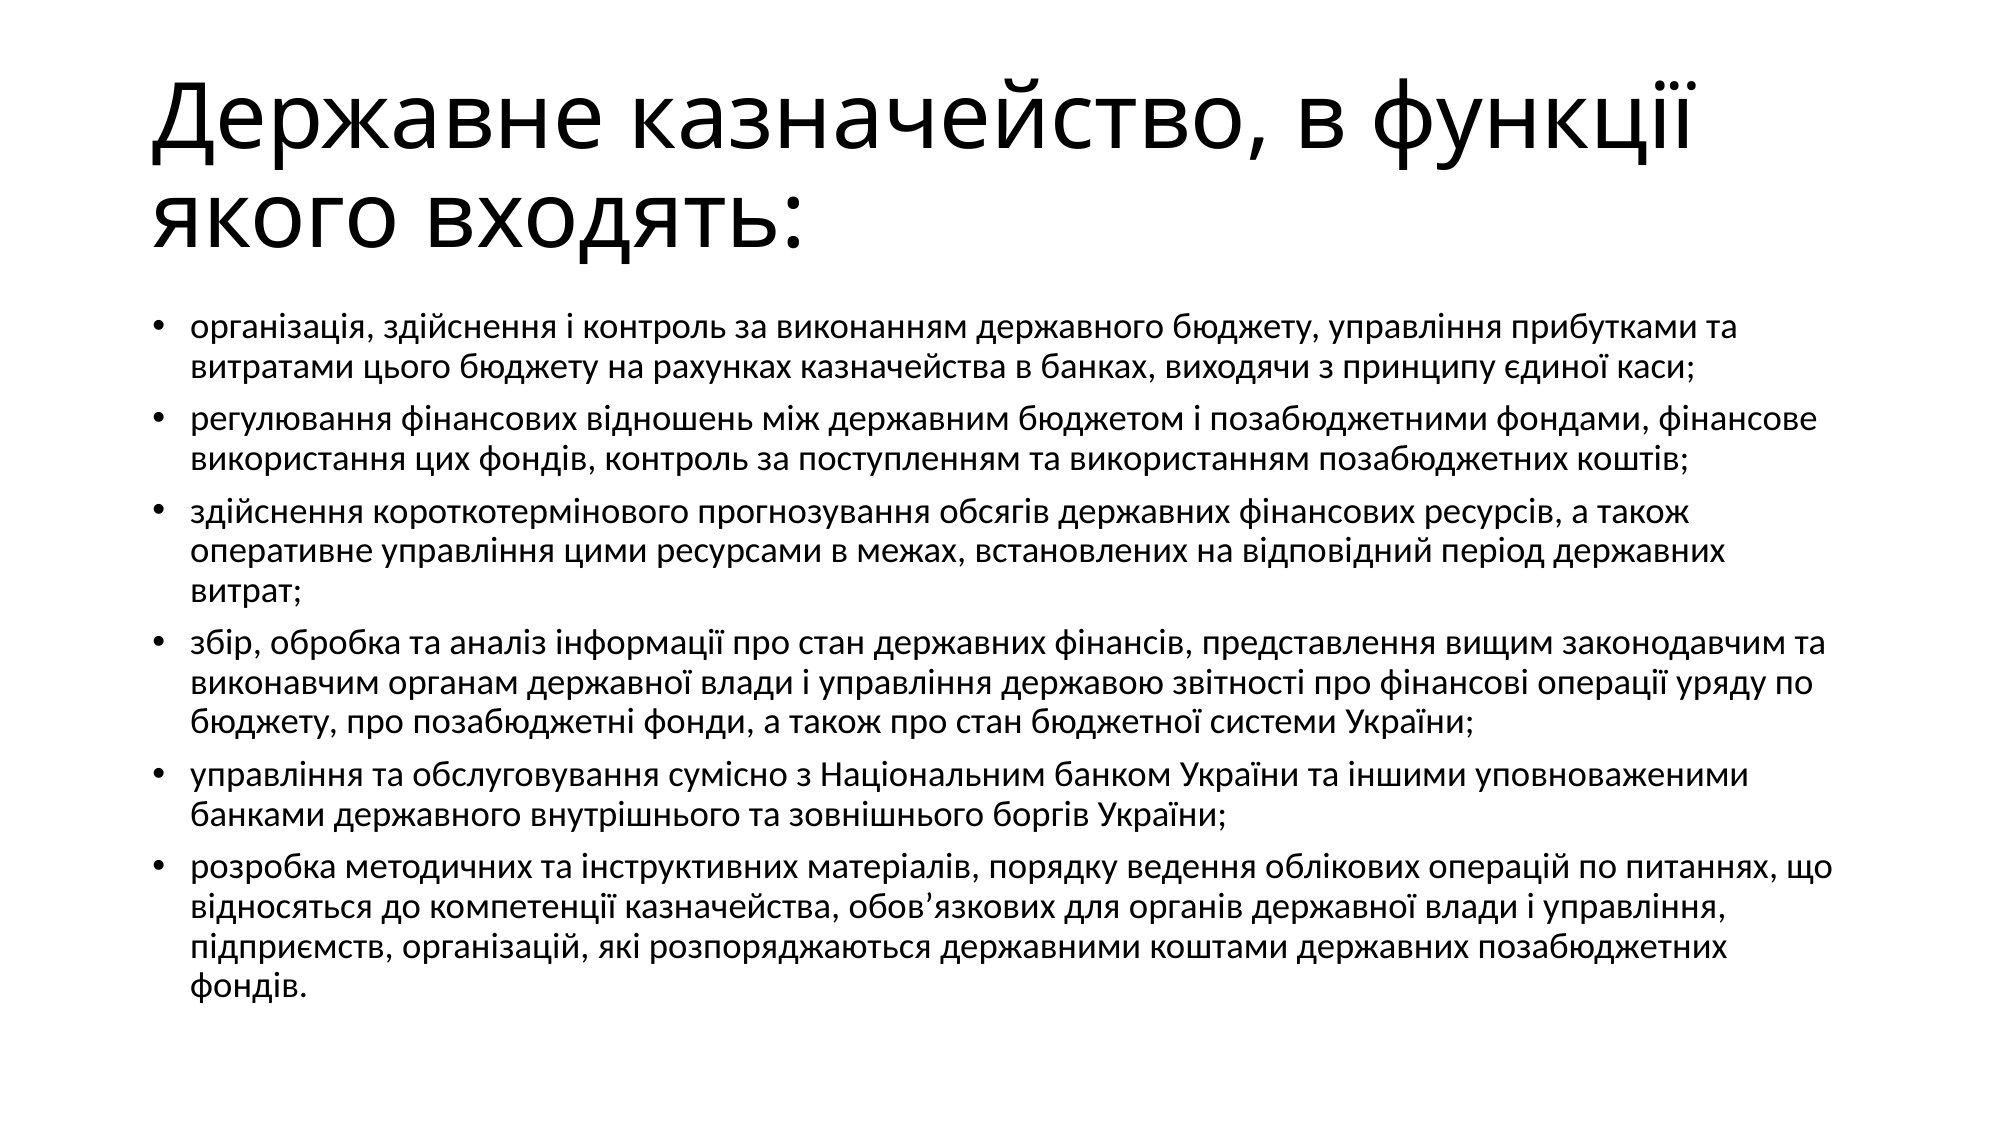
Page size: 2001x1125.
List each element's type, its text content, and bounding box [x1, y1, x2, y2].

title Державне казначейство, в функції якого входять: [137, 59, 1863, 278]
list організація, здійснення і контроль за виконанням державного бюджету, управління прибутками та витратами цього бюджету на рахунках казначейства в банках, виходячи з принципу єдиної каси; регулювання фінансових відношень між державним бюджетом і позабюджетними фондами, фінансове використання цих фондів, контроль за поступленням та використанням позабюджетних коштів; здійснення короткотермінового прогнозування обсягів державних фінансових ресурсів, а також оперативне управління цими ресурсами в межах, встановлених на відповідний період державних витрат; збір, обробка та аналіз інформації про стан державних фінансів, представлення вищим законодавчим та виконавчим органам державної влади і управління державою звітності про фінансові операції уряду по бюджету, про позабюджетні фонди, а також про стан бюджетної системи України; управління та обслуговування сумісно з Національним банком України та іншими уповноваженими банками державного внутрішнього та зовнішнього боргів України; розробка методичних та інструктивних матеріалів, порядку ведення облікових операцій по питаннях, що відносяться до компетенції казначейства, обов’язкових для органів державної влади і управління, підприємств, організацій, які розпоряджаються державними коштами державних позабюджетних фондів. [137, 299, 1863, 1014]
